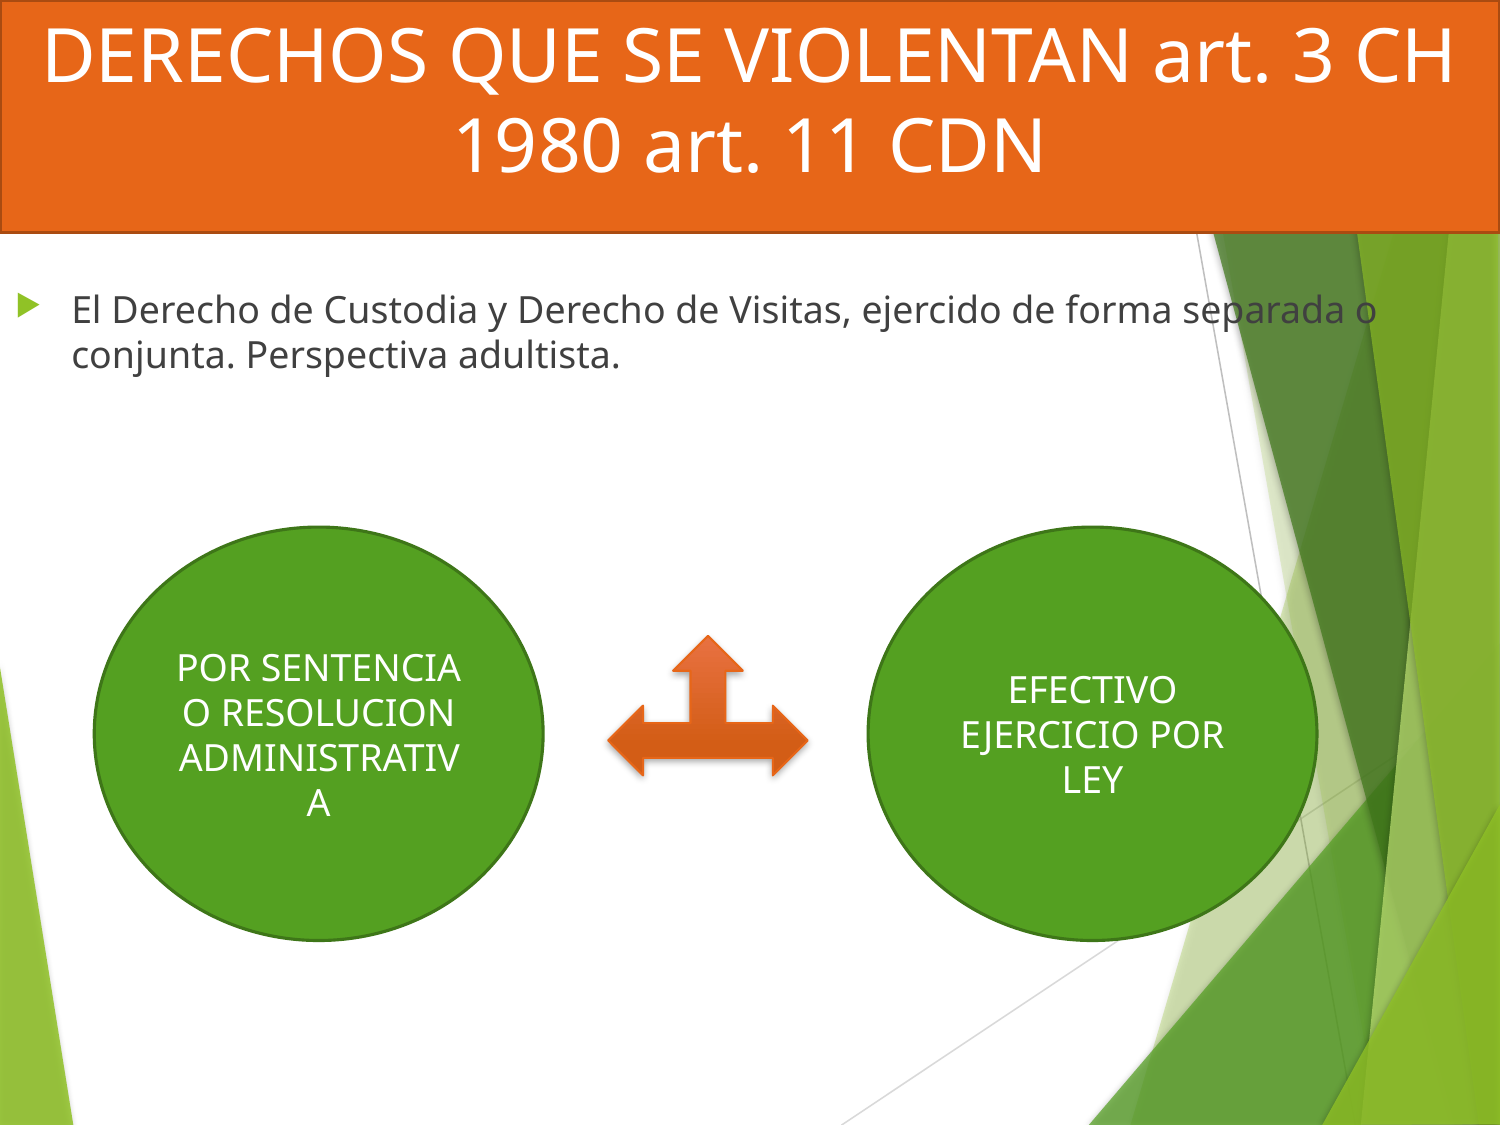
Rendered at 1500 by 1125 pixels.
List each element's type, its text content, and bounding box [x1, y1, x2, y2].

text_box EFECTIVO EJERCICIO POR LEY [866, 525, 1319, 943]
text_box [607, 635, 809, 777]
list El Derecho de Custodia y Derecho de Visitas, ejercido de forma separada o conjunta. Perspectiva adultista. [0, 278, 1500, 1125]
title DERECHOS QUE SE VIOLENTAN art. 3 CH 1980 art. 11 CDN [0, 0, 1500, 234]
text_box POR SENTENCIA O RESOLUCION ADMINISTRATIVA [92, 525, 545, 943]
